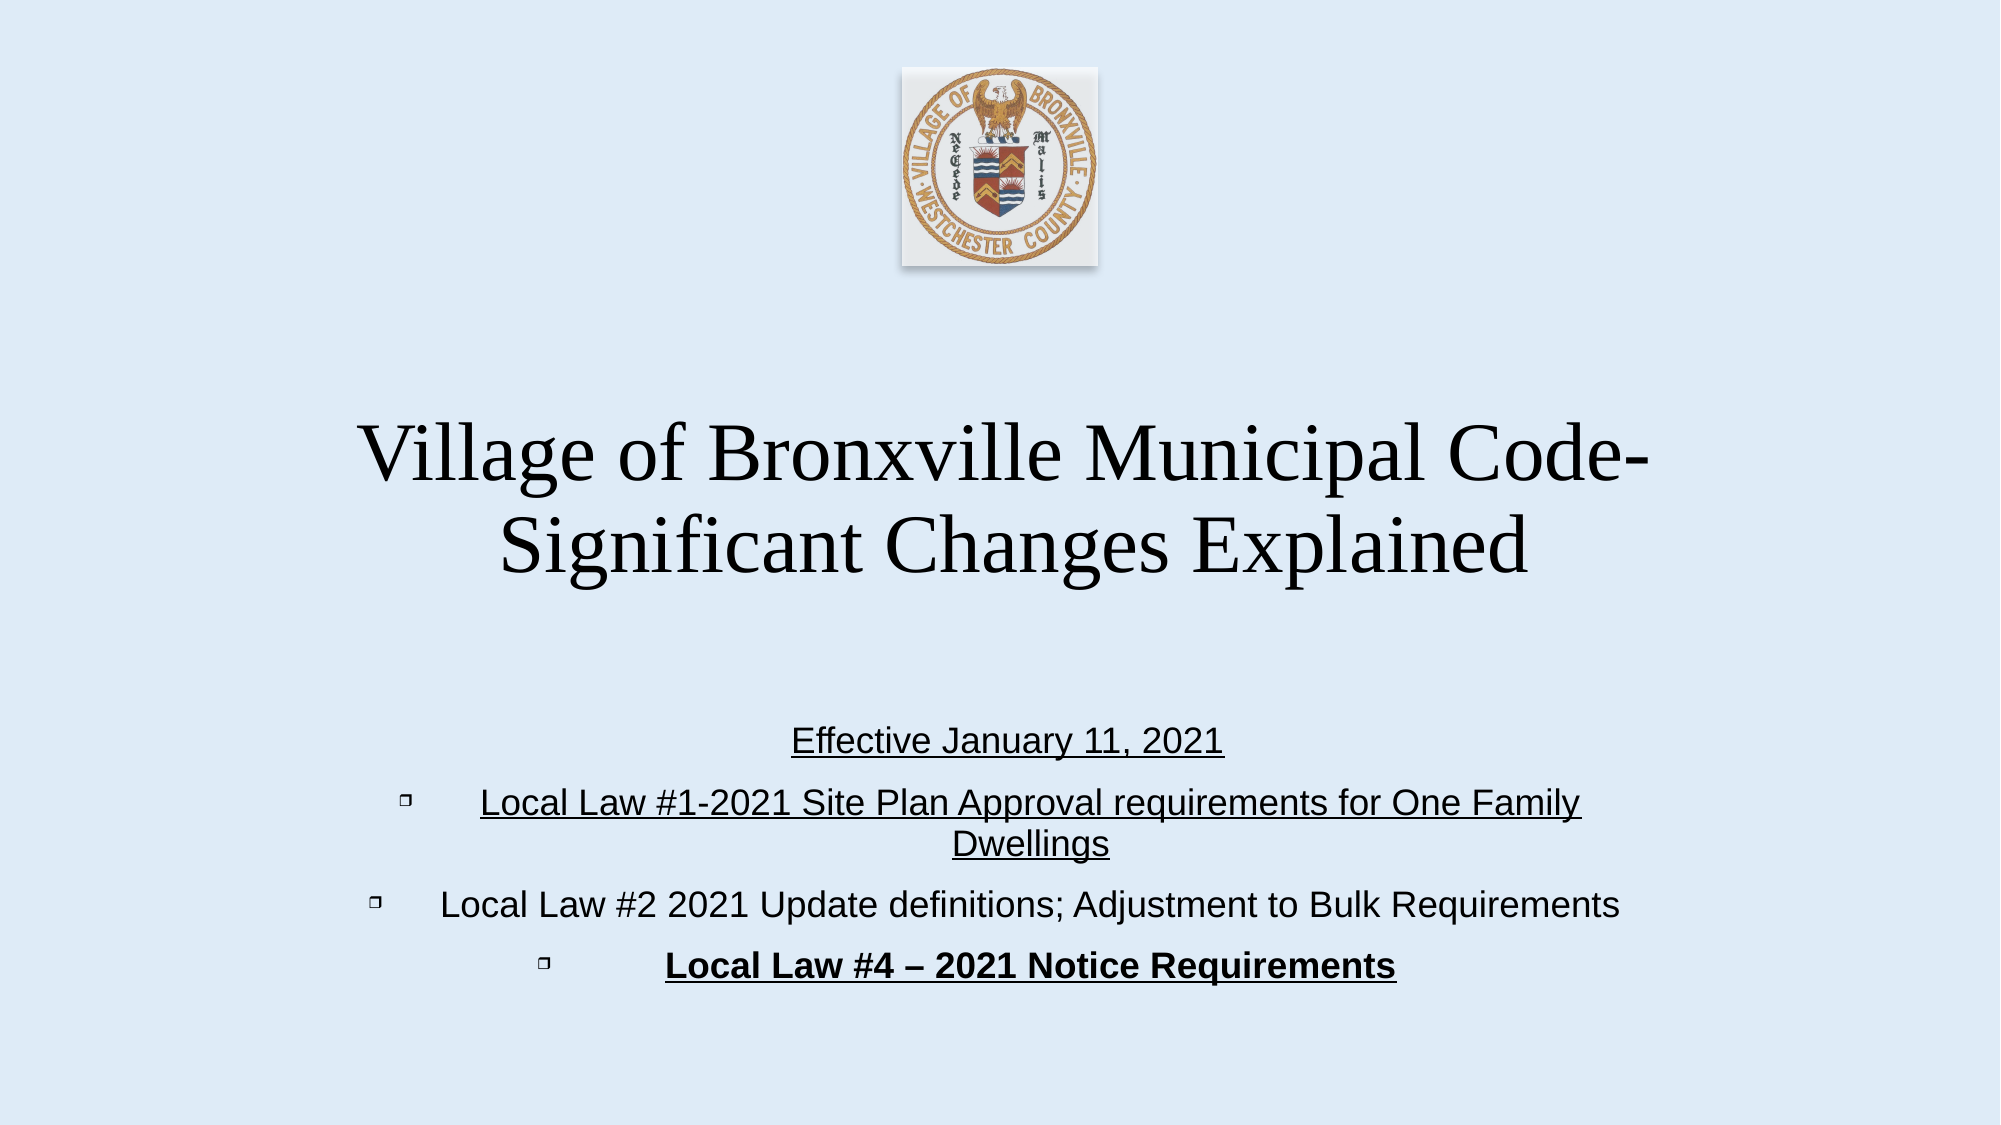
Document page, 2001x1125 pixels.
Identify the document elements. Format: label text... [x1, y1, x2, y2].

picture [902, 67, 1098, 266]
text_box Village of Bronxville Municipal Code- Significant Changes Explained [339, 404, 1690, 593]
text_box Effective January 11, 2021 Local Law #1-2021 Site Plan Approval requirements for One Family Dwellings Local Law #2 2021 Update definitions; Adjustment to Bulk Requirements Local Law #4 – 2021 Notice Requirements [339, 720, 1660, 1058]
